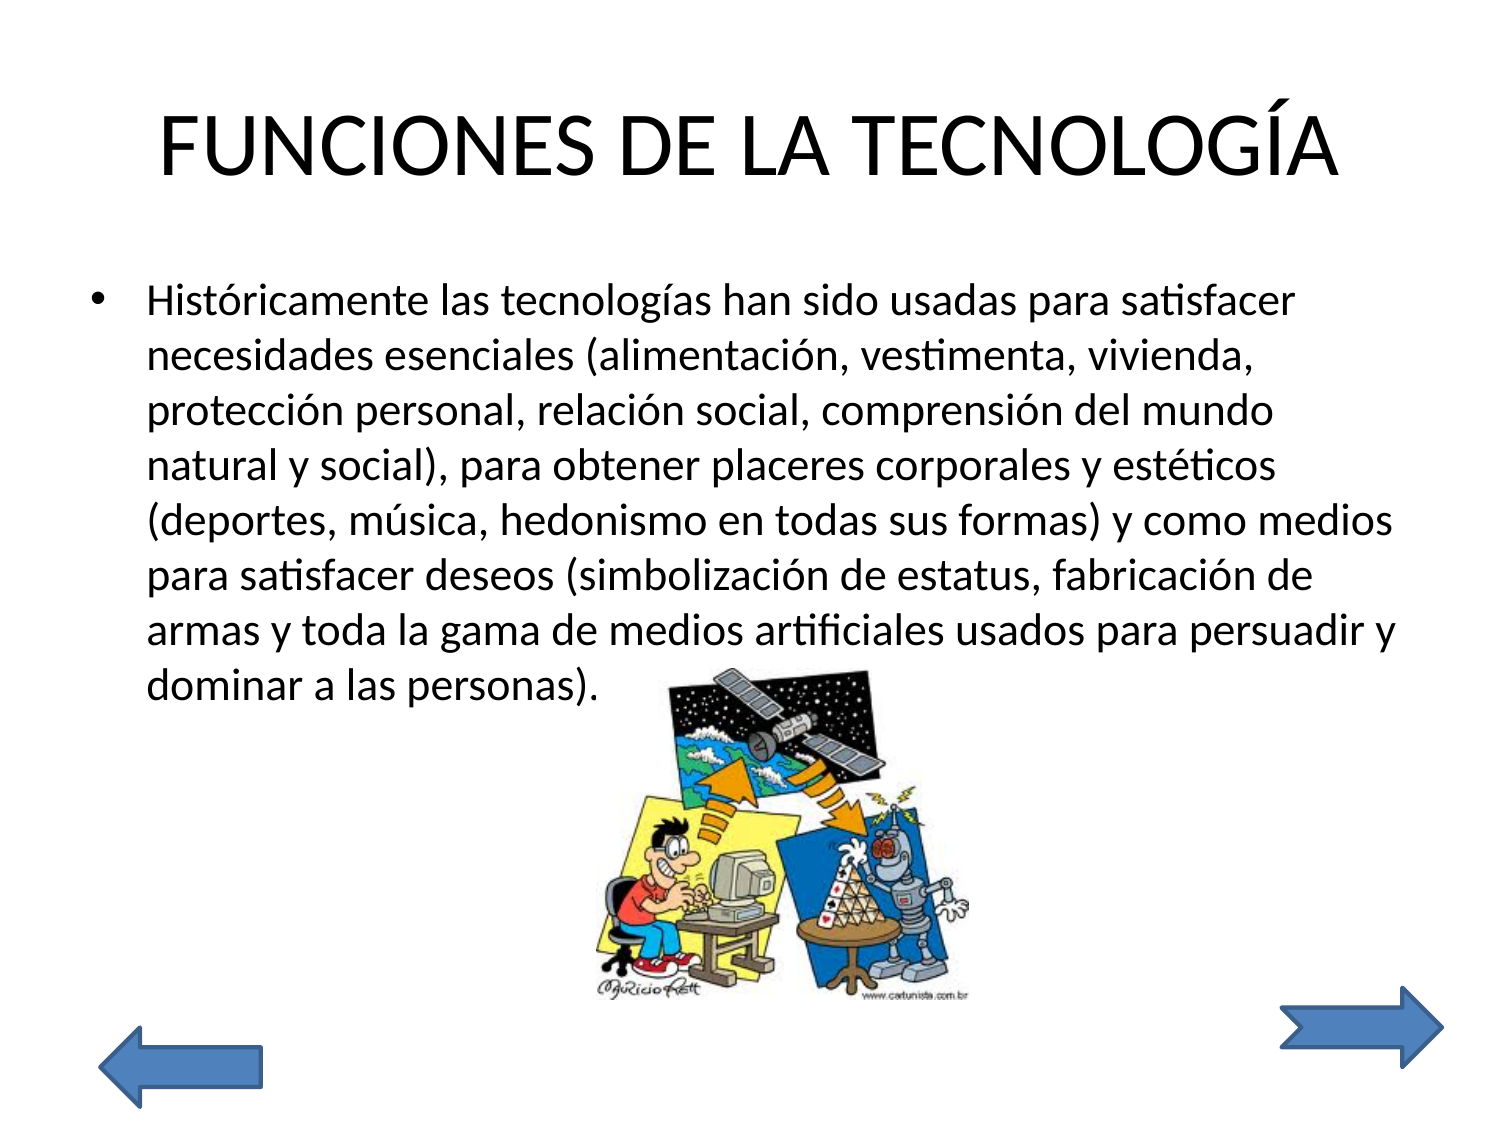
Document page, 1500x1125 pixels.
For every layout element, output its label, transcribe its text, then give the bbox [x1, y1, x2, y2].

list Históricamente las tecnologías han sido usadas para satisfacer necesidades esenciales (alimentación, vestimenta, vivienda, protección personal, relación social, comprensión del mundo natural y social), para obtener placeres corporales y estéticos (deportes, música, hedonismo en todas sus formas) y como medios para satisfacer deseos (simbolización de estatus, fabricación de armas y toda la gama de medios artificiales usados para persuadir y dominar a las personas). [75, 262, 1425, 1005]
text_box [1279, 985, 1445, 1070]
picture [596, 668, 969, 1001]
text_box [98, 1025, 263, 1109]
title FUNCIONES DE LA TECNOLOGÍA [75, 45, 1425, 233]
